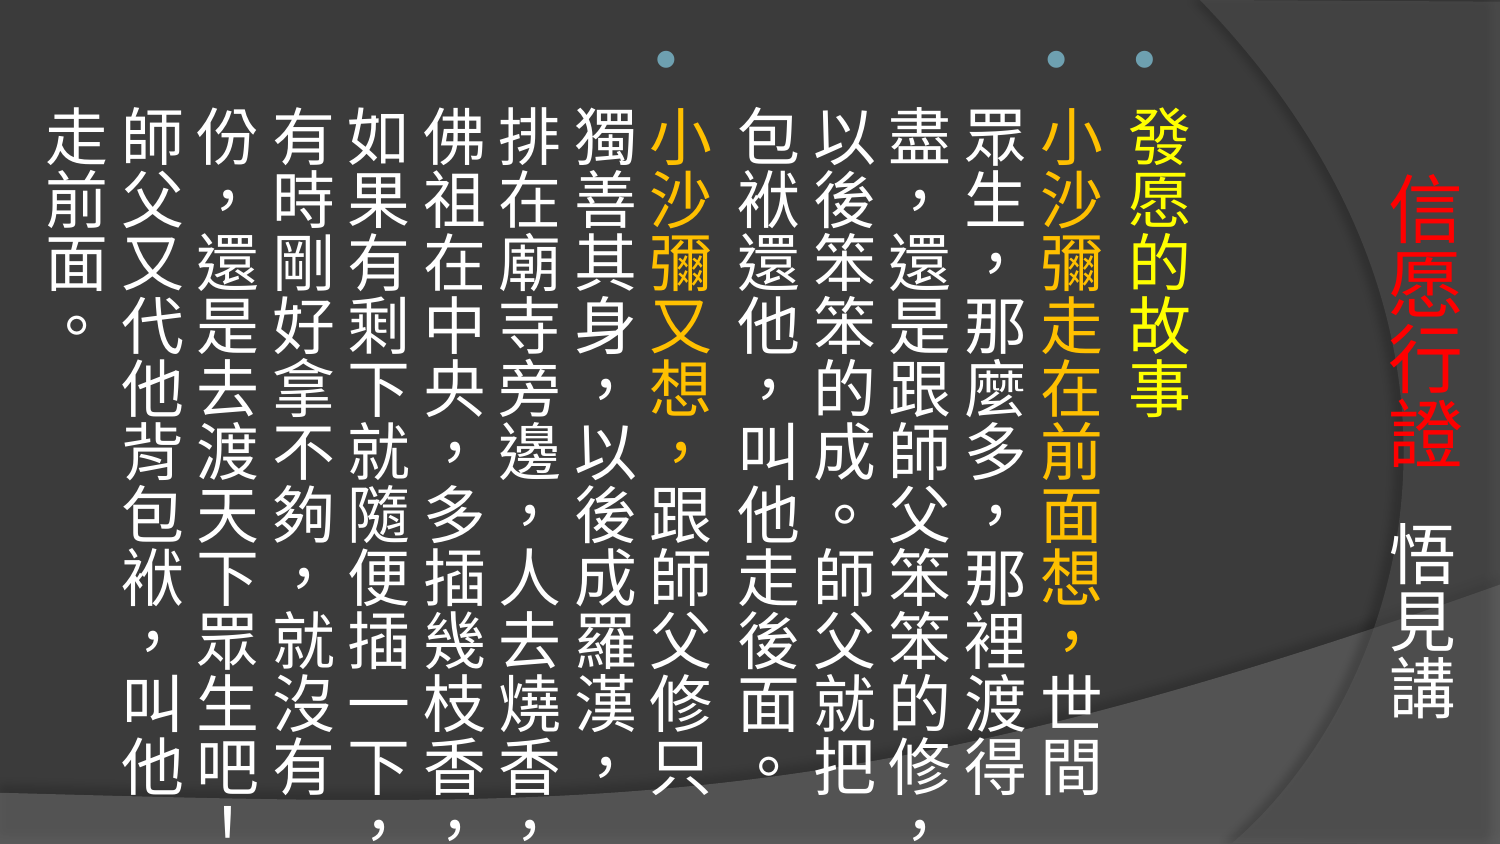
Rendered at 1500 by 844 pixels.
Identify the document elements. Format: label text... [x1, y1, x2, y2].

title 信愿行證 悟見講 [1364, 21, 1483, 820]
list 發愿的故事 小沙彌走在前面想，世間眾生，那麼多，那裡渡得盡，還是跟師父笨笨的修，以後笨笨的成。師父就把包袱還他，叫他走後面。 小沙彌又想，跟師父修只獨善其身，以後成羅漢，排在廟寺旁邊，人去燒香，佛祖在中央，多插幾枝香，如果有剩下就隨便插一下，有時剛好拿不夠，就沒有份，還是去渡天下眾生吧！師父又代他背包袱，叫他走前面。 [29, 27, 1365, 820]
